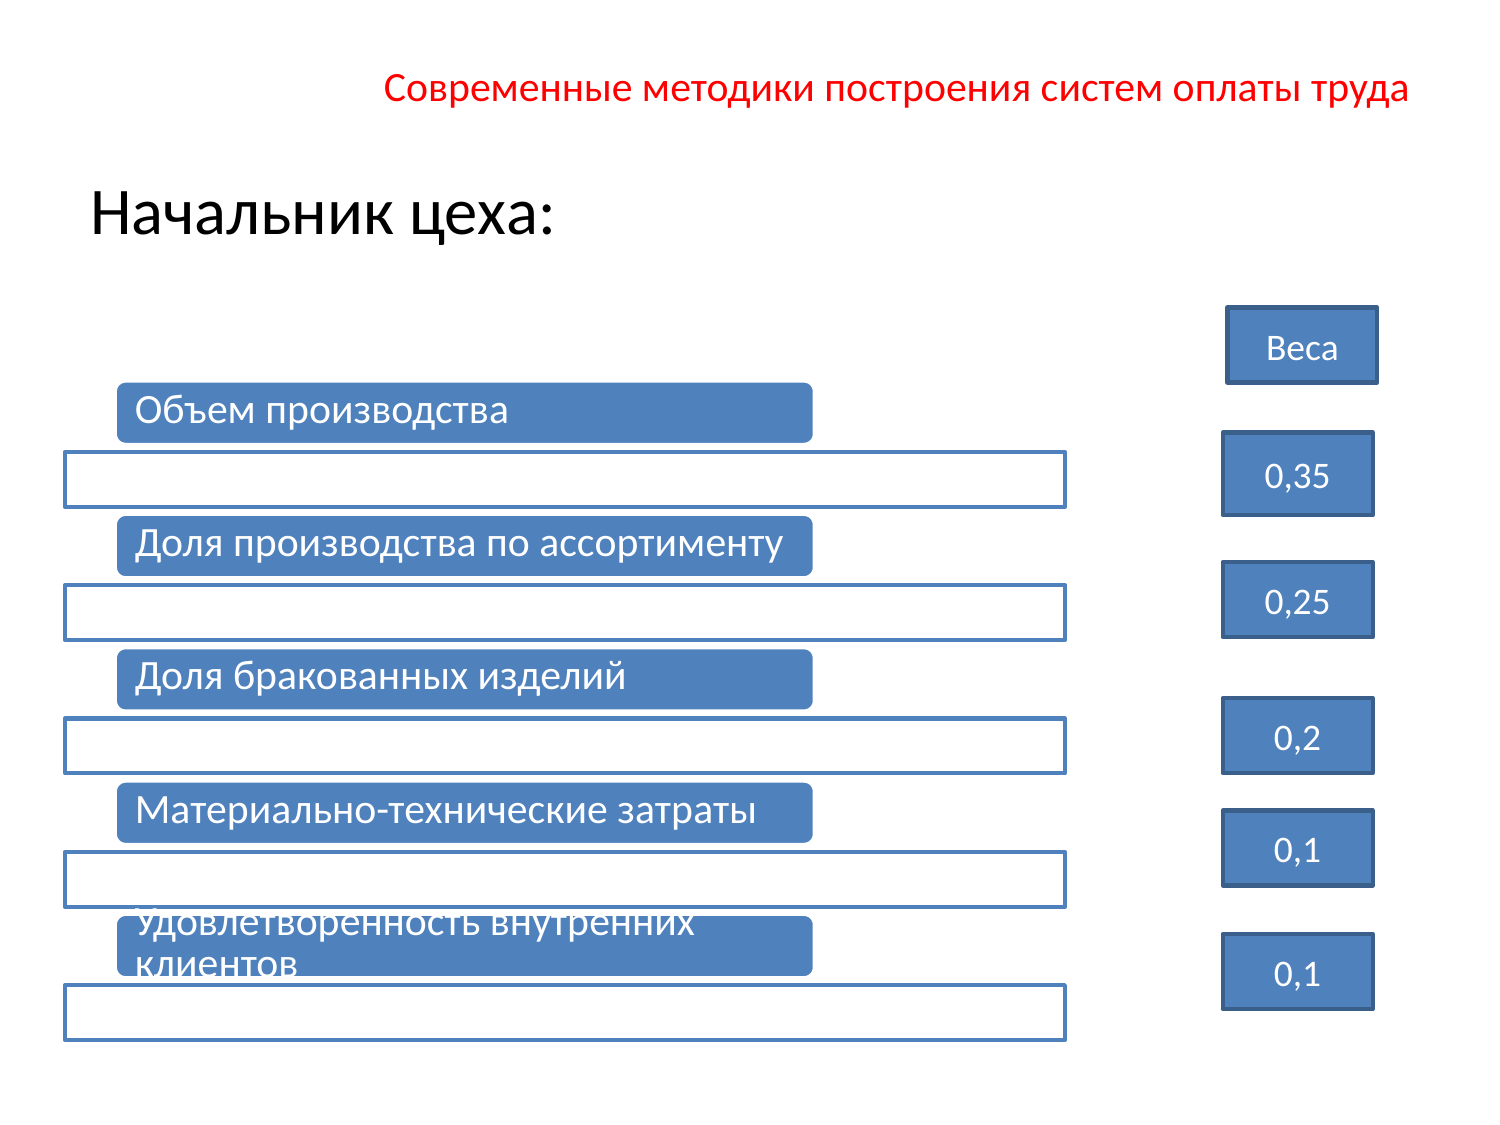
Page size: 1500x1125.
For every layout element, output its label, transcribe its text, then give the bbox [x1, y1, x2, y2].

list Начальник цеха: [75, 160, 1425, 1047]
title Современные методики построения систем оплаты труда [75, 45, 1425, 126]
text_box 0,1 [1221, 932, 1375, 1011]
text_box 0,25 [1221, 560, 1375, 639]
text_box Веса [1225, 305, 1379, 385]
text_box 0,1 [1221, 808, 1375, 888]
text_box 0,2 [1221, 696, 1375, 775]
text_box 0,35 [1221, 430, 1375, 517]
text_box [64, 373, 1066, 1041]
